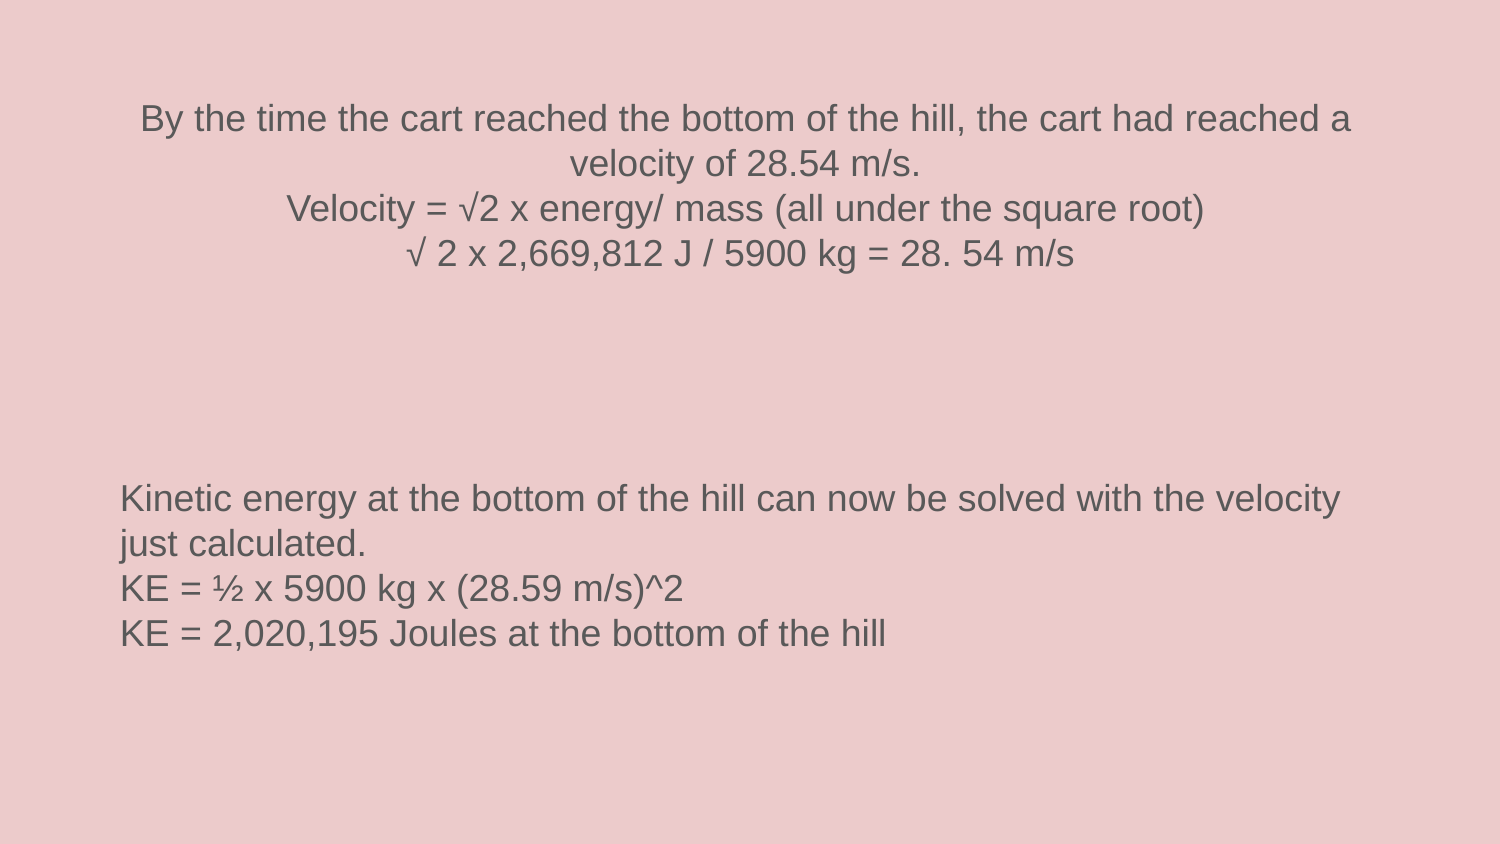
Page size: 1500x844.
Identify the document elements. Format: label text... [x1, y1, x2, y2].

text_box Kinetic energy at the bottom of the hill can now be solved with the velocity just calculated. KE = ½ x 5900 kg x (28.59 m/s)^2 KE = 2,020,195 Joules at the bottom of the hill [104, 459, 1387, 721]
text_box By the time the cart reached the bottom of the hill, the cart had reached a velocity of 28.54 m/s. Velocity = √2 x energy/ mass (all under the square root) √ 2 x 2,669,812 J / 5900 kg = 28. 54 m/s ​ [109, 79, 1382, 459]
